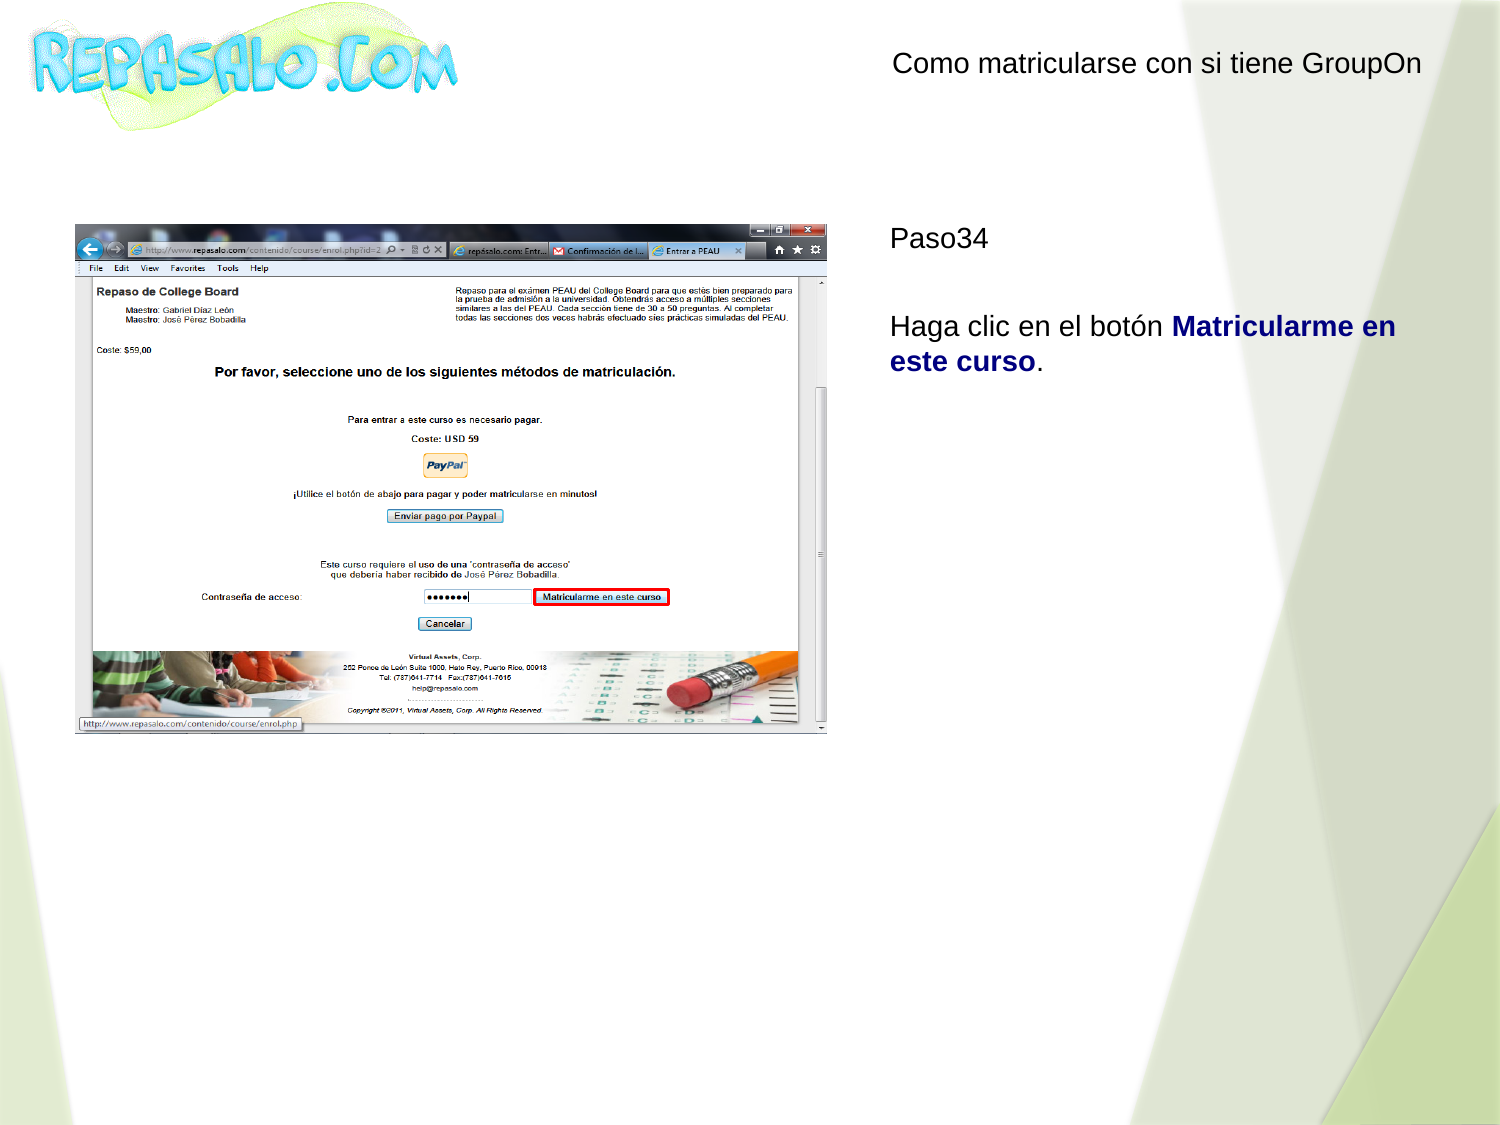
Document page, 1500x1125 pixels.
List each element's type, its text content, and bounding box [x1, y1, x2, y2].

text_box Paso34 [875, 212, 1425, 263]
text_box Como matricularse con si tiene GroupOn [412, 37, 1438, 88]
text_box Haga clic en el botón Matricularme en este curso. [875, 299, 1431, 1013]
picture [74, 224, 828, 735]
picture [24, 0, 463, 138]
